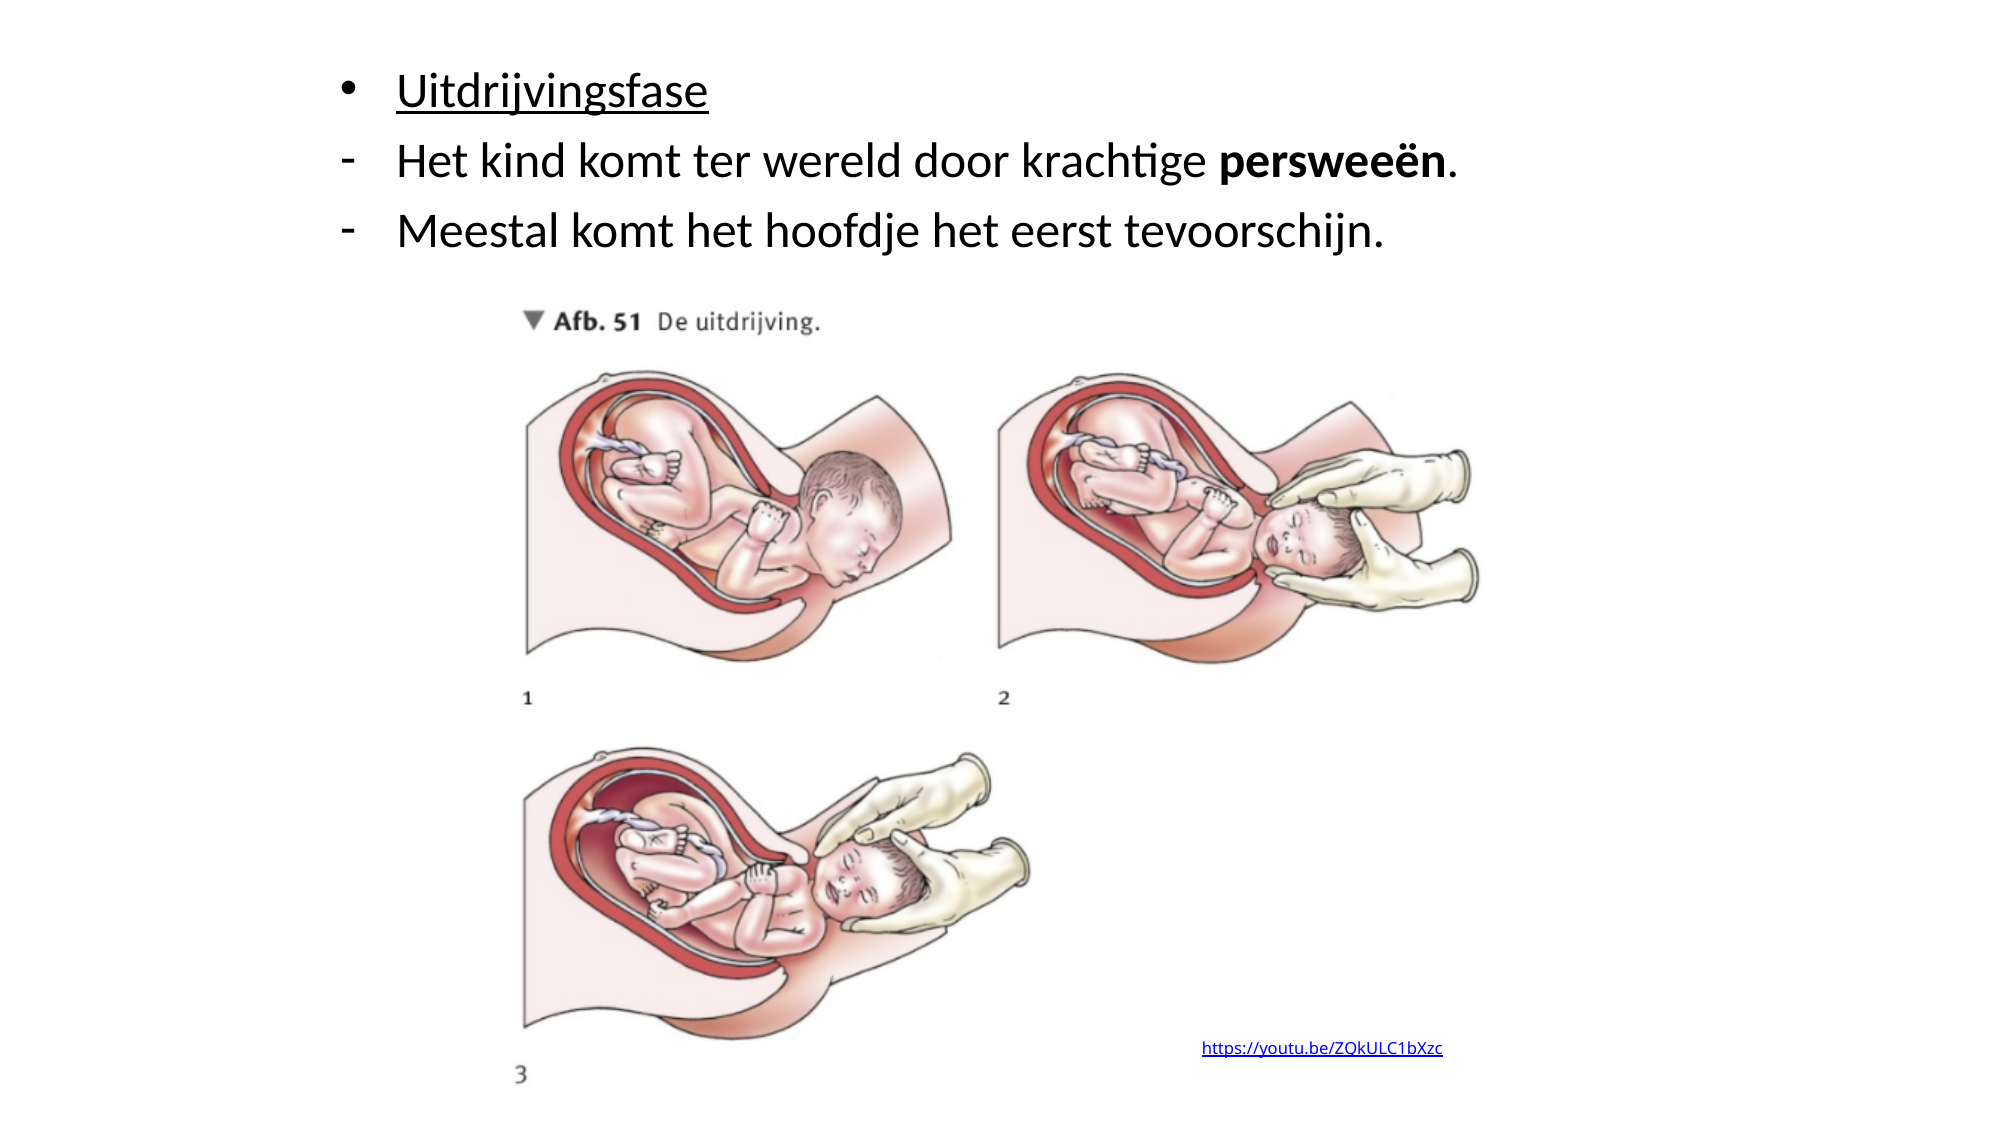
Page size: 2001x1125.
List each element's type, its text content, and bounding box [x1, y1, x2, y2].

picture [499, 299, 1501, 1097]
list Uitdrijvingsfase Het kind komt ter wereld door krachtige persweeën. Meestal komt het hoofdje het eerst tevoorschijn. [324, 50, 1675, 793]
